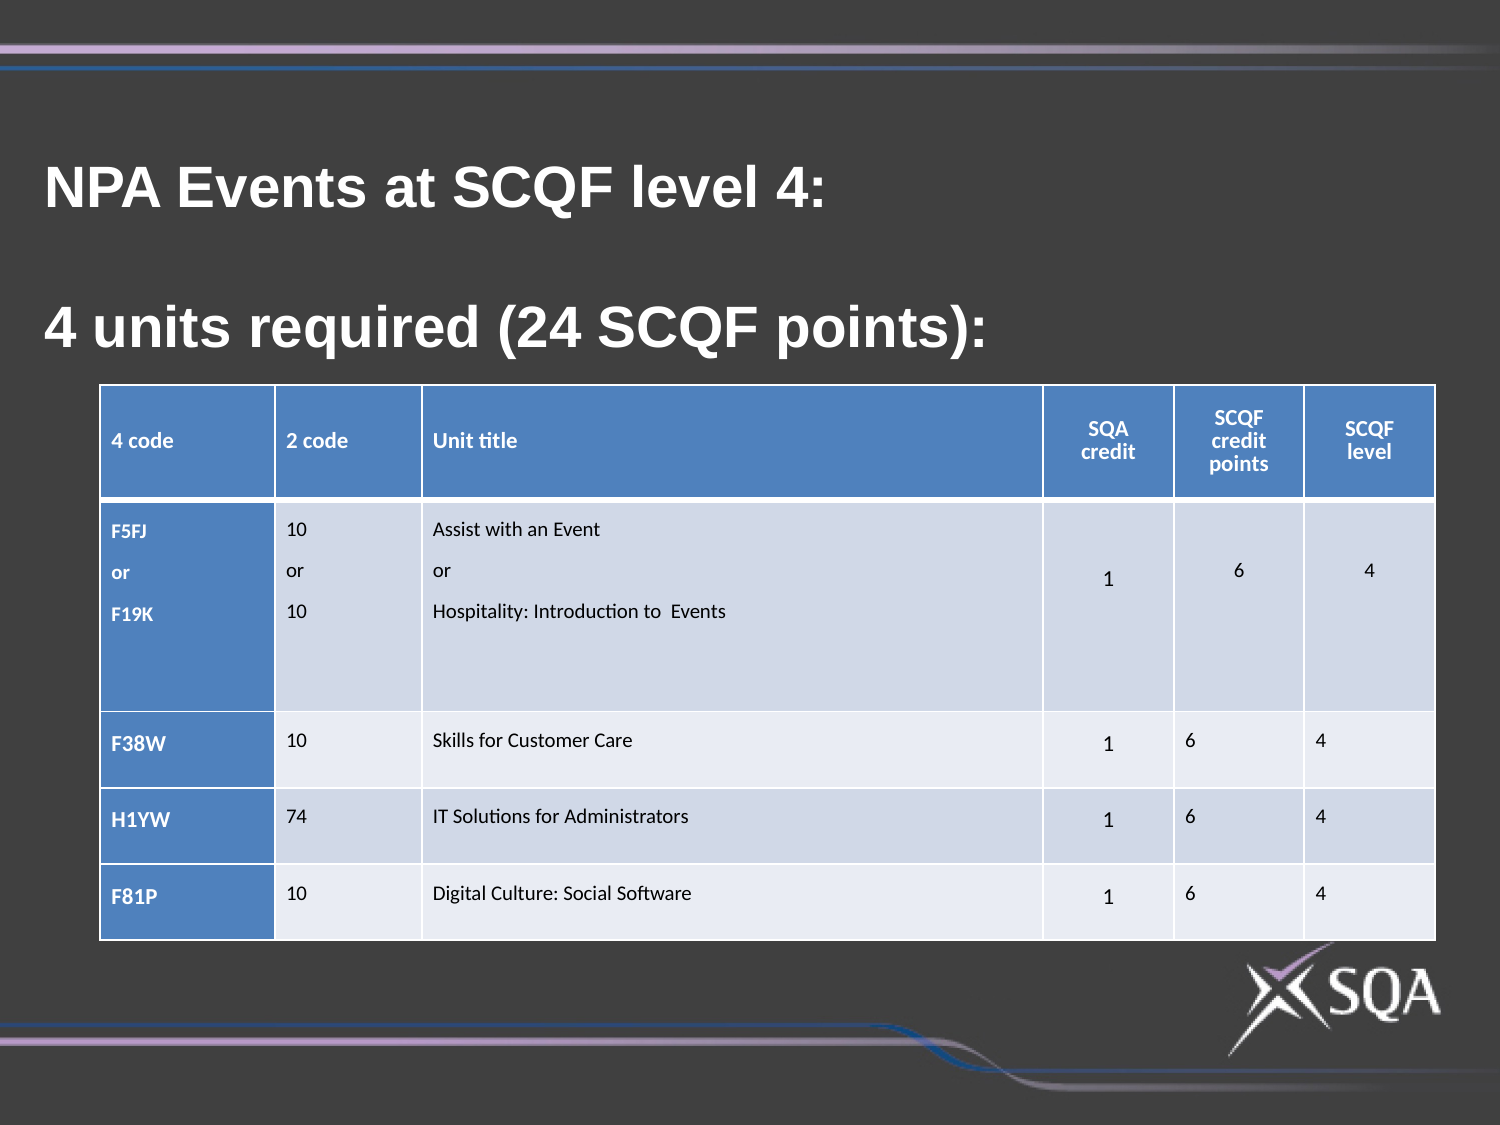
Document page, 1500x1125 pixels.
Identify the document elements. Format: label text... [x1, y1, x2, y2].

picture [0, 0, 1500, 1125]
table_cell 4 [1305, 503, 1434, 711]
table_cell F38W [101, 712, 274, 787]
table_cell 4 [1305, 712, 1434, 787]
table_header Unit title [423, 386, 1042, 497]
table_cell F5FJ or F19K [101, 503, 274, 711]
table_cell IT Solutions for Administrators [423, 789, 1042, 863]
table_cell H1YW [101, 789, 274, 863]
table_cell 6 [1175, 712, 1303, 787]
table_header SCQF credit points [1175, 386, 1303, 497]
table_header 4 code [101, 386, 274, 497]
table_cell F81P [101, 865, 274, 939]
table_cell 10 [276, 865, 421, 939]
table_cell 10 or 10 [276, 503, 421, 711]
table_cell 6 [1175, 503, 1303, 711]
table_cell 74 [276, 789, 421, 863]
table_header 2 code [276, 386, 421, 497]
table_cell Digital Culture: Social Software [423, 865, 1042, 939]
table_cell 4 [1305, 789, 1434, 863]
table_header SQA credit [1044, 386, 1173, 497]
table_cell 6 [1175, 865, 1303, 939]
table_header SCQF level [1305, 386, 1434, 497]
table_cell 1 [1044, 865, 1173, 939]
table_cell 1 [1044, 789, 1173, 863]
table_cell Assist with an Event or Hospitality: Introduction to Events [423, 503, 1042, 711]
table_cell 1 [1044, 503, 1173, 711]
text_box NPA Events at SCQF level 4: 4 units required (24 SCQF points): [29, 101, 1471, 1027]
table_cell 10 [276, 712, 421, 787]
table_cell 1 [1044, 712, 1173, 787]
table_cell Skills for Customer Care [423, 712, 1042, 787]
table_cell 6 [1175, 789, 1303, 863]
table_cell 4 [1305, 865, 1434, 939]
